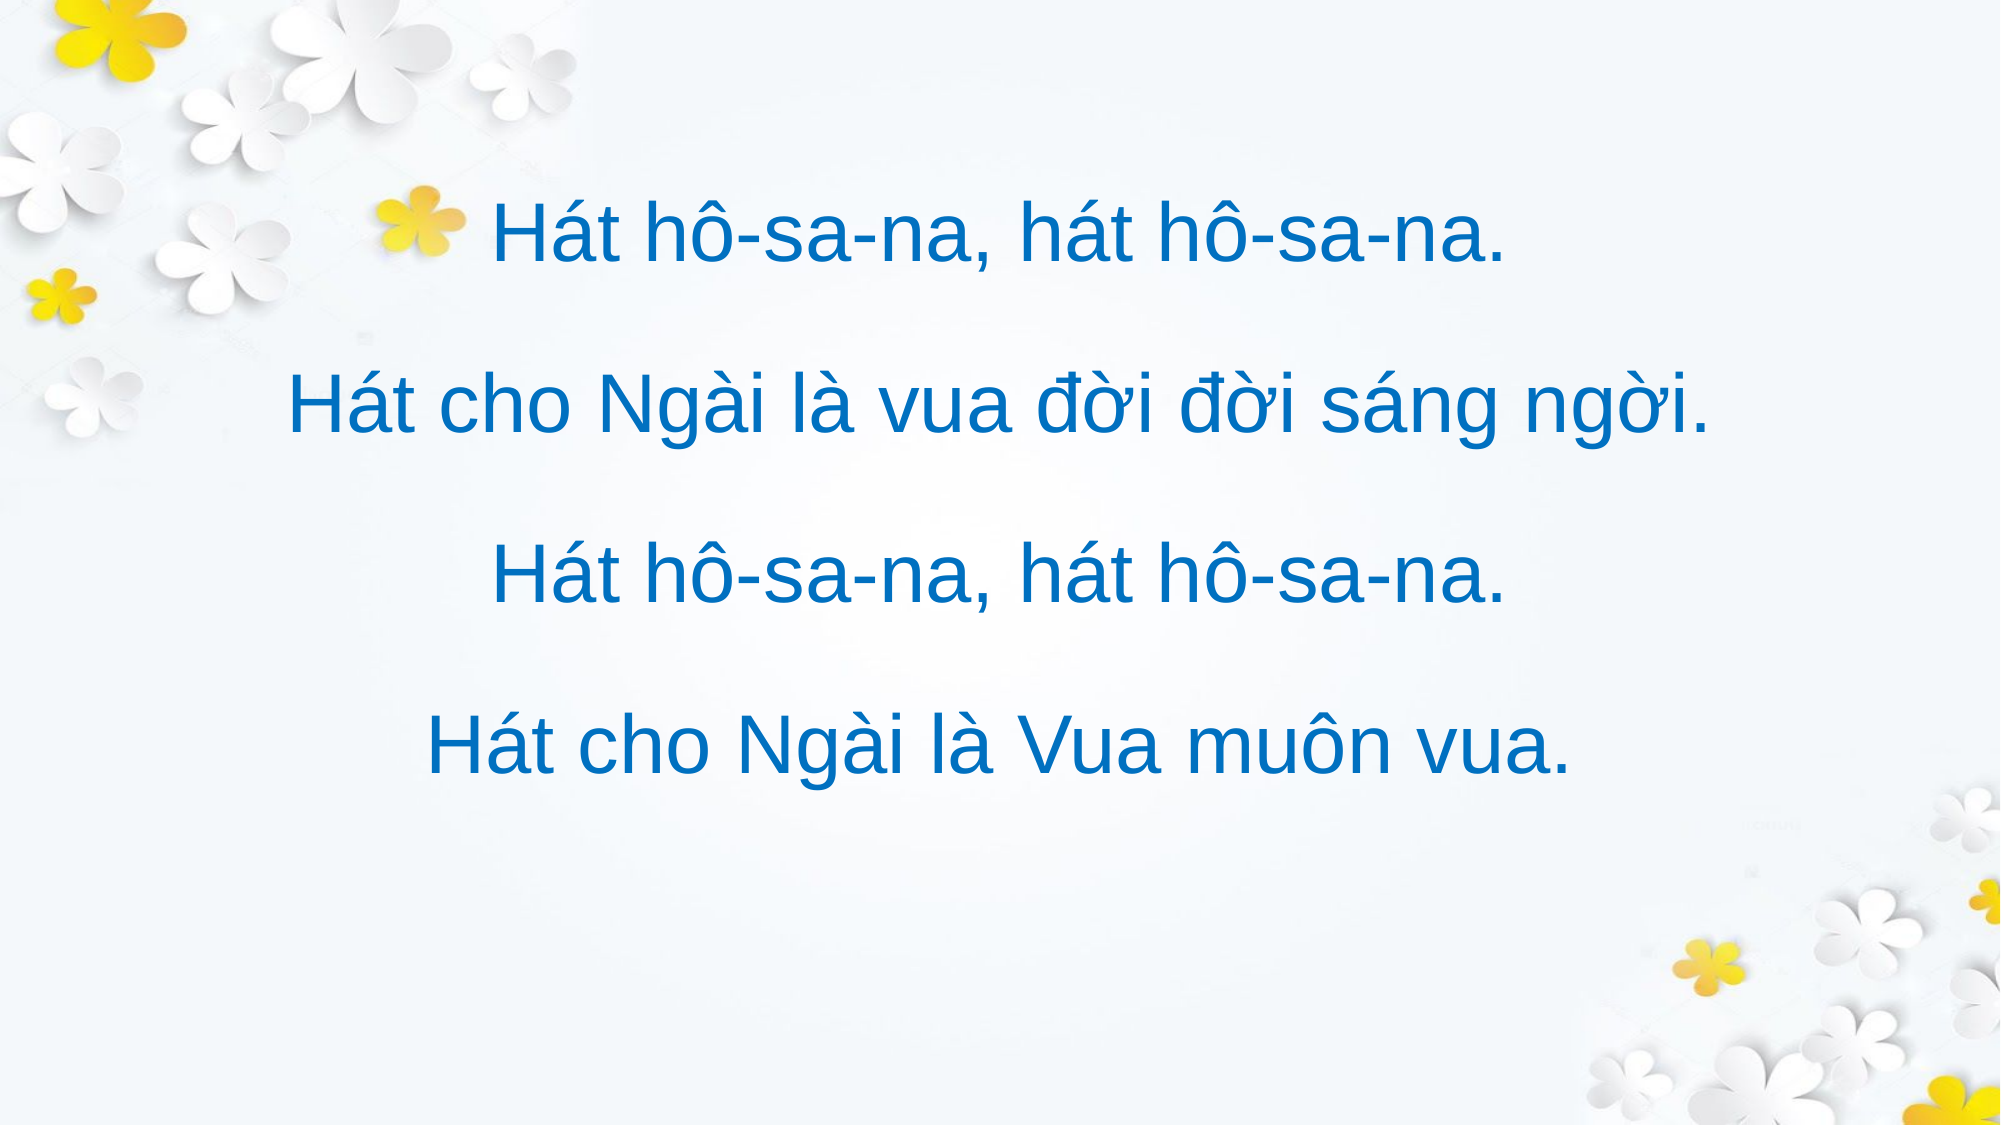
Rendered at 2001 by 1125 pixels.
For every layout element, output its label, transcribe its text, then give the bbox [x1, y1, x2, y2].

list Hát hô-sa-na, hát hô-sa-na. Hát cho Ngài là vua đời đời sáng ngời. Hát hô-sa-na, hát hô-sa-na. Hát cho Ngài là Vua muôn vua. [0, 0, 2000, 1125]
